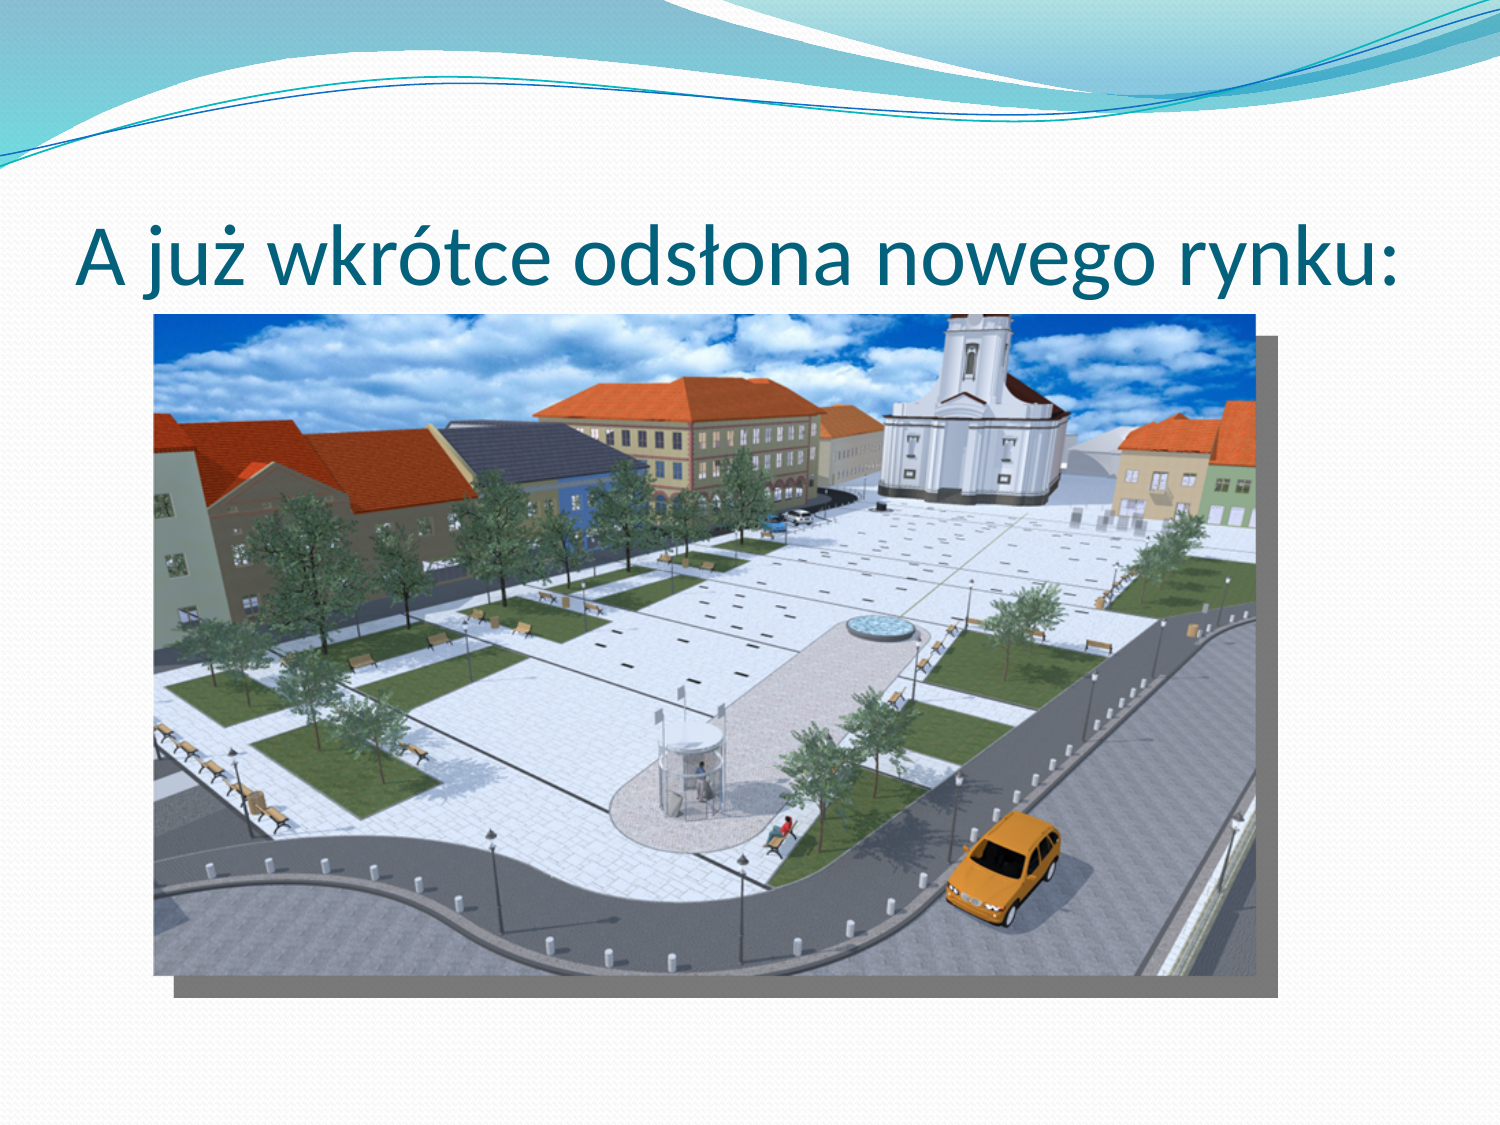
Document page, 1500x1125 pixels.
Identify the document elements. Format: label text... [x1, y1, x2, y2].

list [152, 314, 1278, 999]
title A już wkrótce odsłona nowego rynku: [75, 115, 1425, 303]
